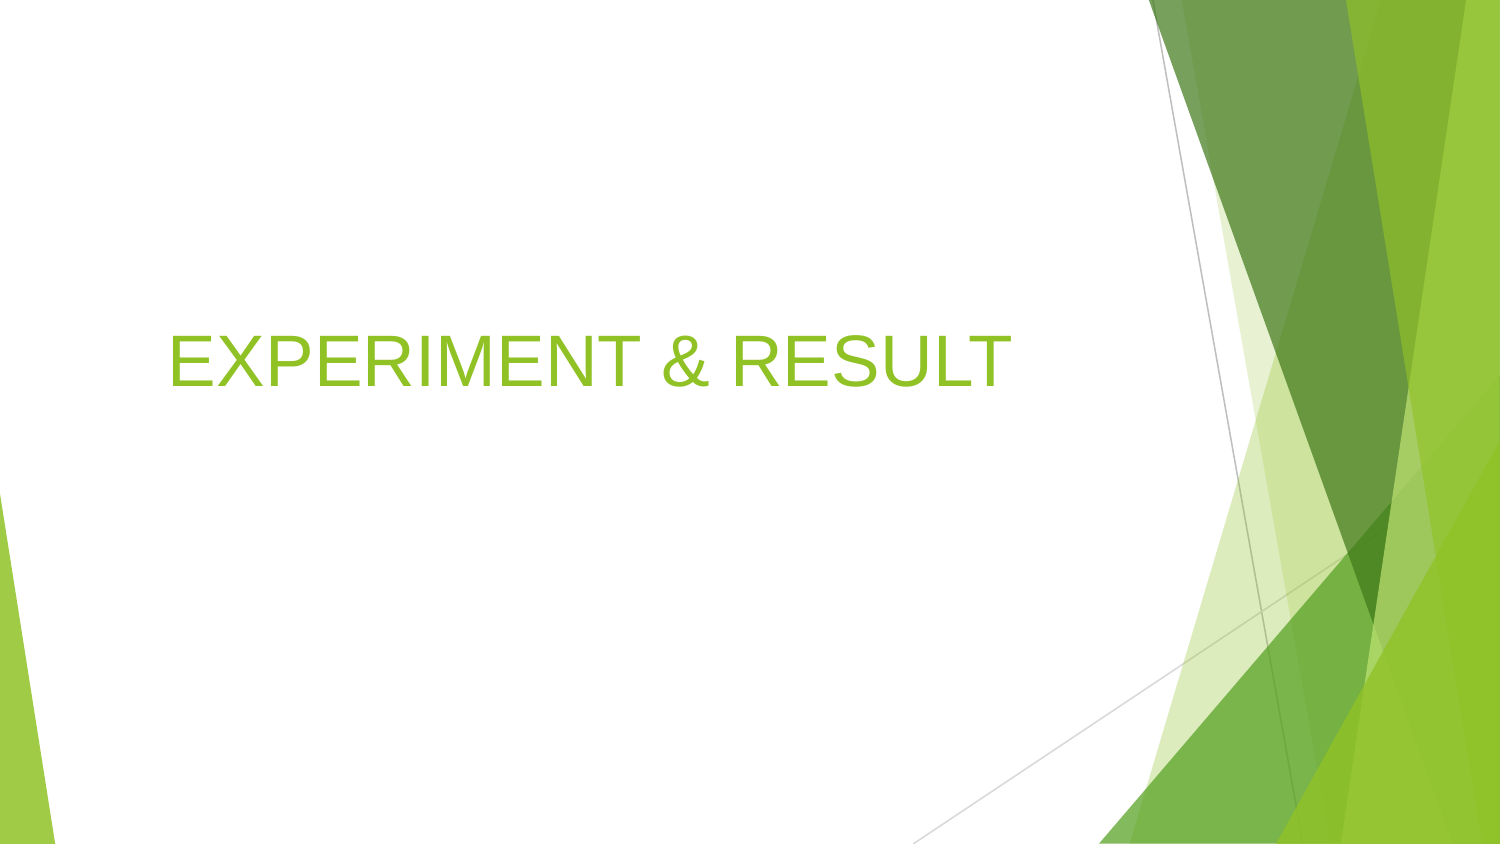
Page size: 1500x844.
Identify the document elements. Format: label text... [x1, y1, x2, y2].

title EXPERIMENT & RESULT [0, 279, 1295, 436]
